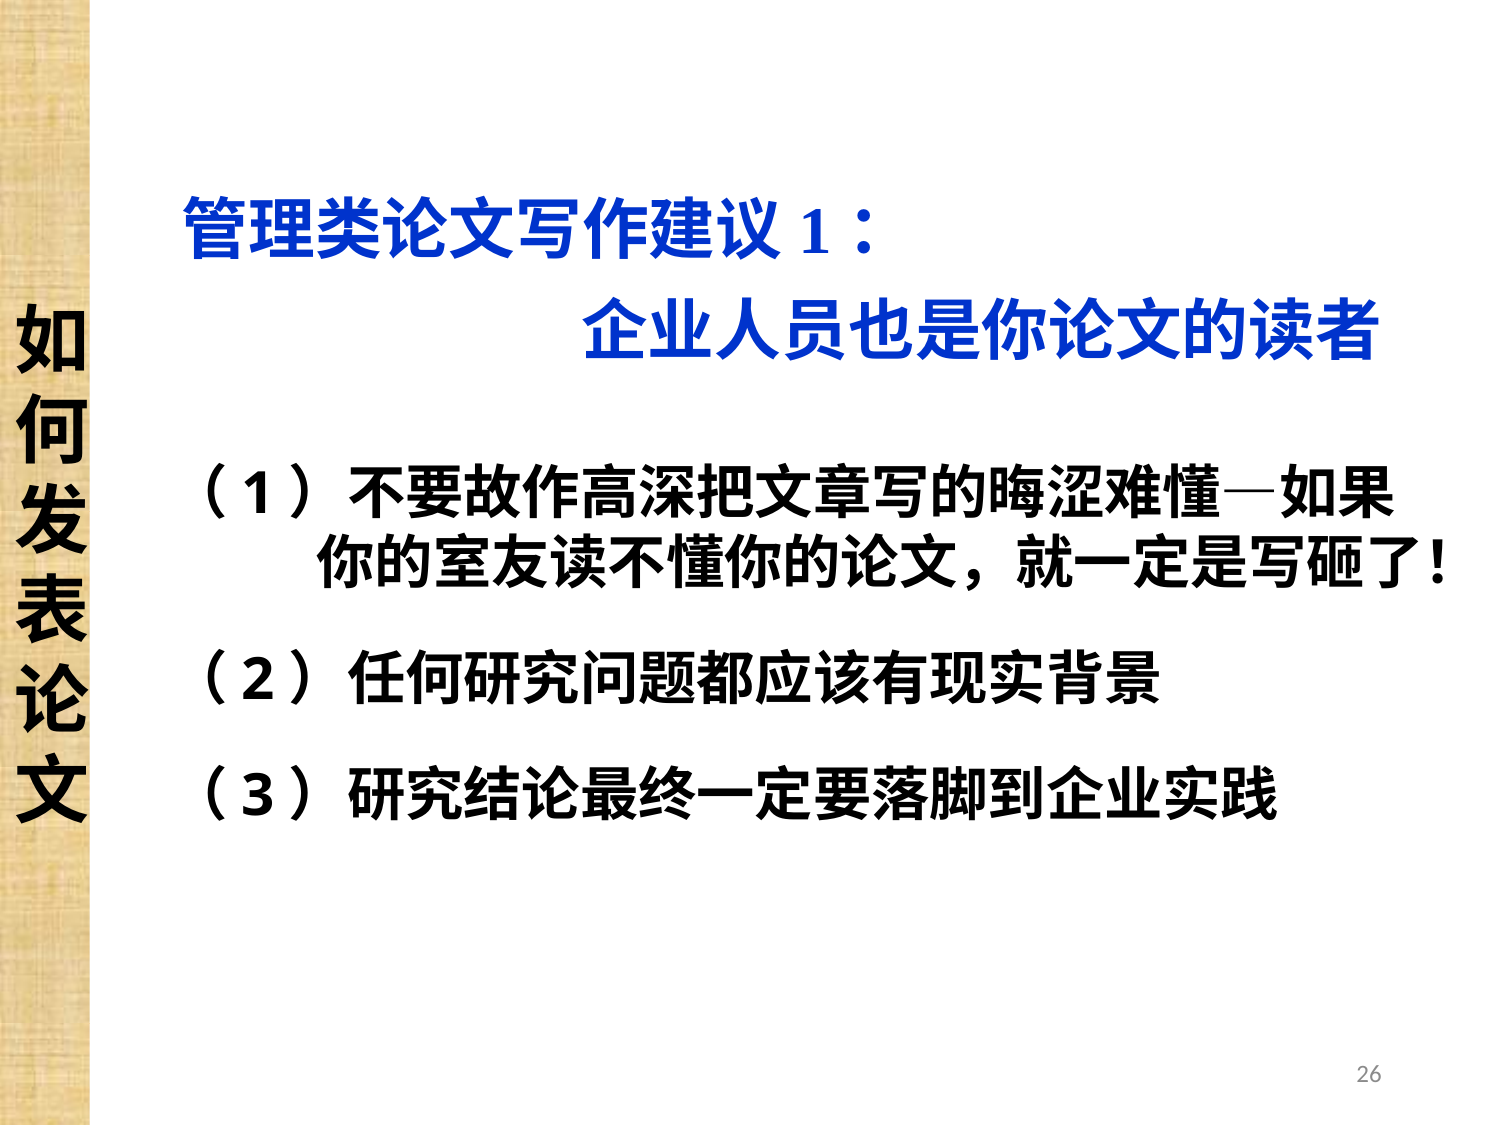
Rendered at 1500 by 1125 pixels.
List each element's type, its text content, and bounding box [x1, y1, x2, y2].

text_box 管理类论文写作建议1： 企业人员也是你论文的读者 [166, 179, 1397, 276]
slide_number 26 [1059, 1042, 1397, 1103]
text_box 如何发表论文 [0, 0, 90, 1125]
text_box （1）不要故作高深把文章写的晦涩难懂—如果你的室友读不懂你的论文，就一定是写砸了！ （2）任何研究问题都应该有现实背景 （3）研究结论最终一定要落脚到企业实践 [154, 448, 1450, 795]
